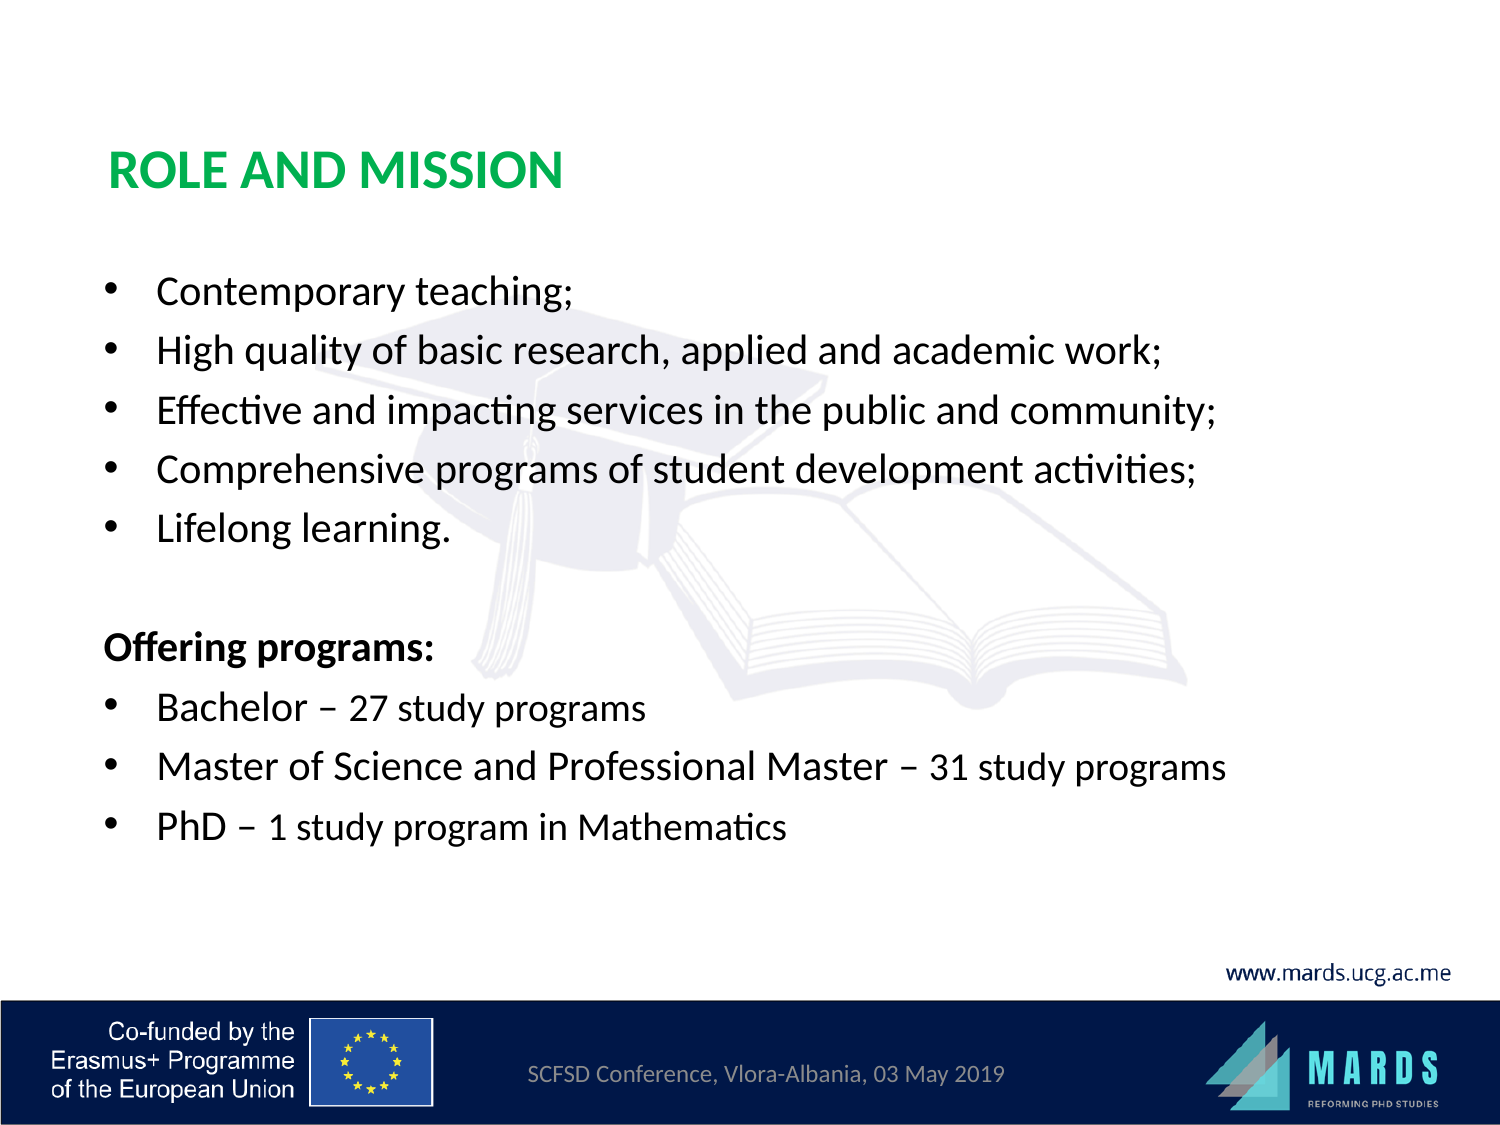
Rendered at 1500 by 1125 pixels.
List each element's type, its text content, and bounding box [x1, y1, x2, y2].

footer SCFSD Conference, Vlora-Albania, 03 May 2019 [512, 1042, 1022, 1103]
title ROLE AND MISSION [93, 124, 604, 208]
picture [0, 0, 1500, 1125]
list Contemporary teaching; High quality of basic research, applied and academic work; Effective and impacting services in the public and community; Comprehensive programs of student development activities; Lifelong learning. Offering programs: Bachelor – 27 study programs Master of Science and Professional Master – 31 study programs PhD – 1 study program in Mathematics [88, 255, 1366, 863]
